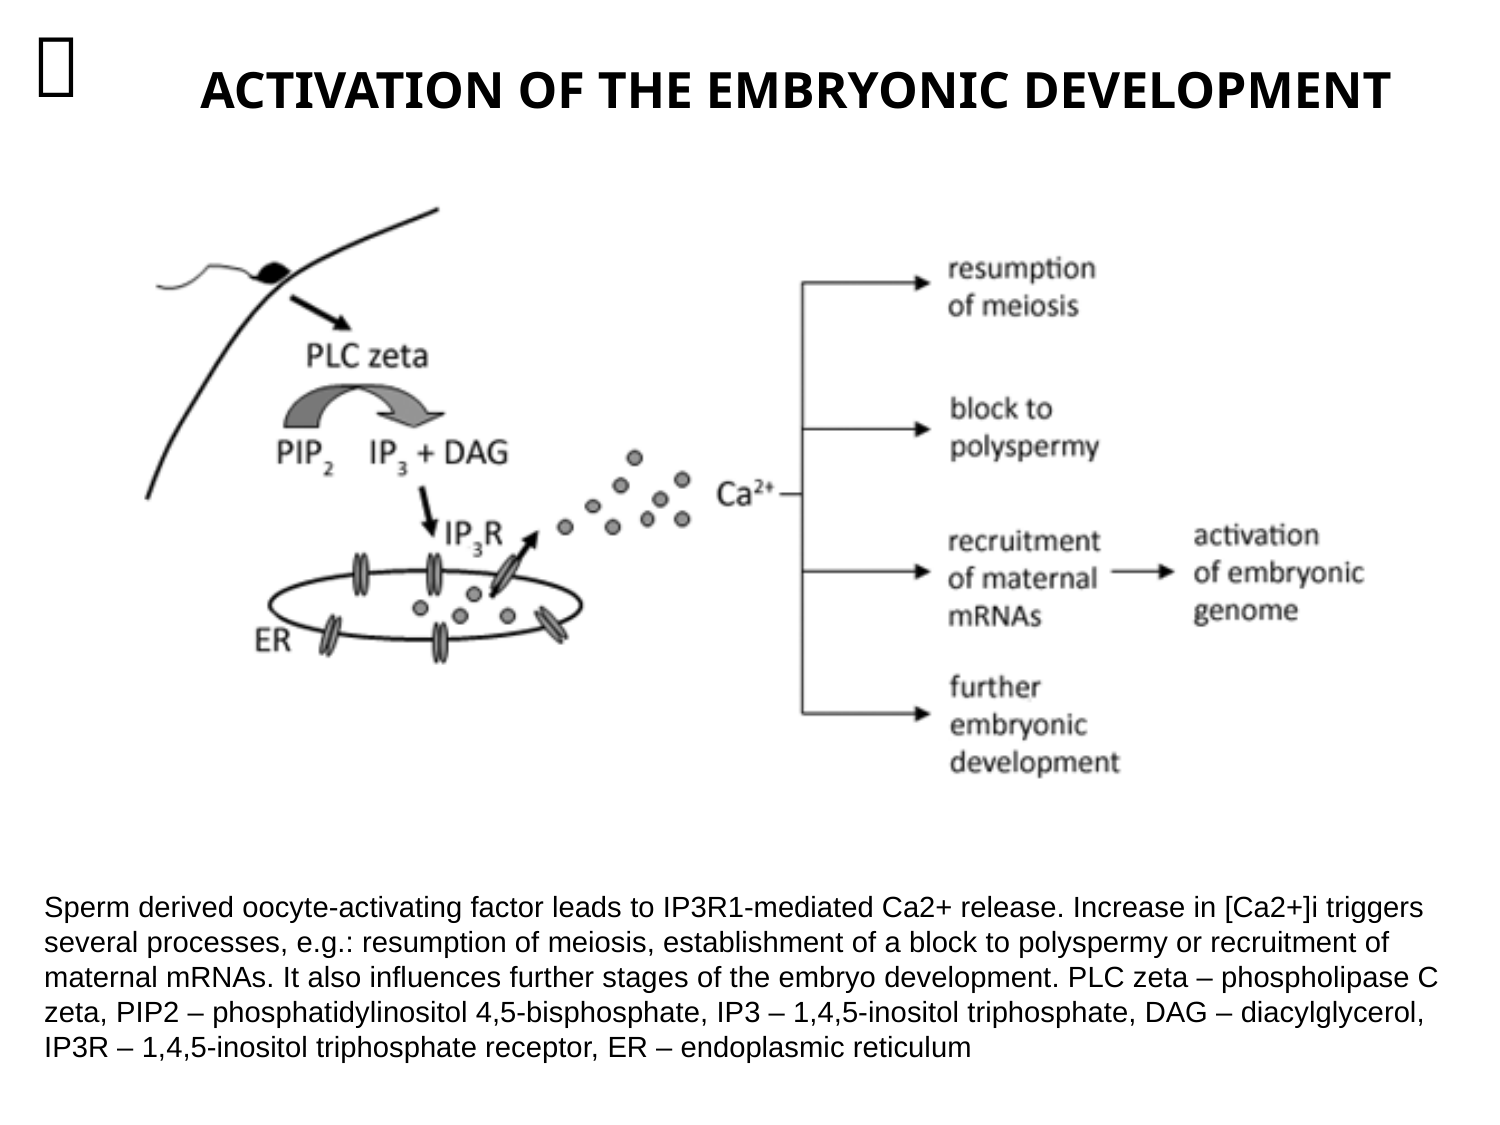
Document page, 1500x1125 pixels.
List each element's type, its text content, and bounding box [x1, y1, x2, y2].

text_box  [16, 7, 97, 122]
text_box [29, 51, 1480, 1071]
